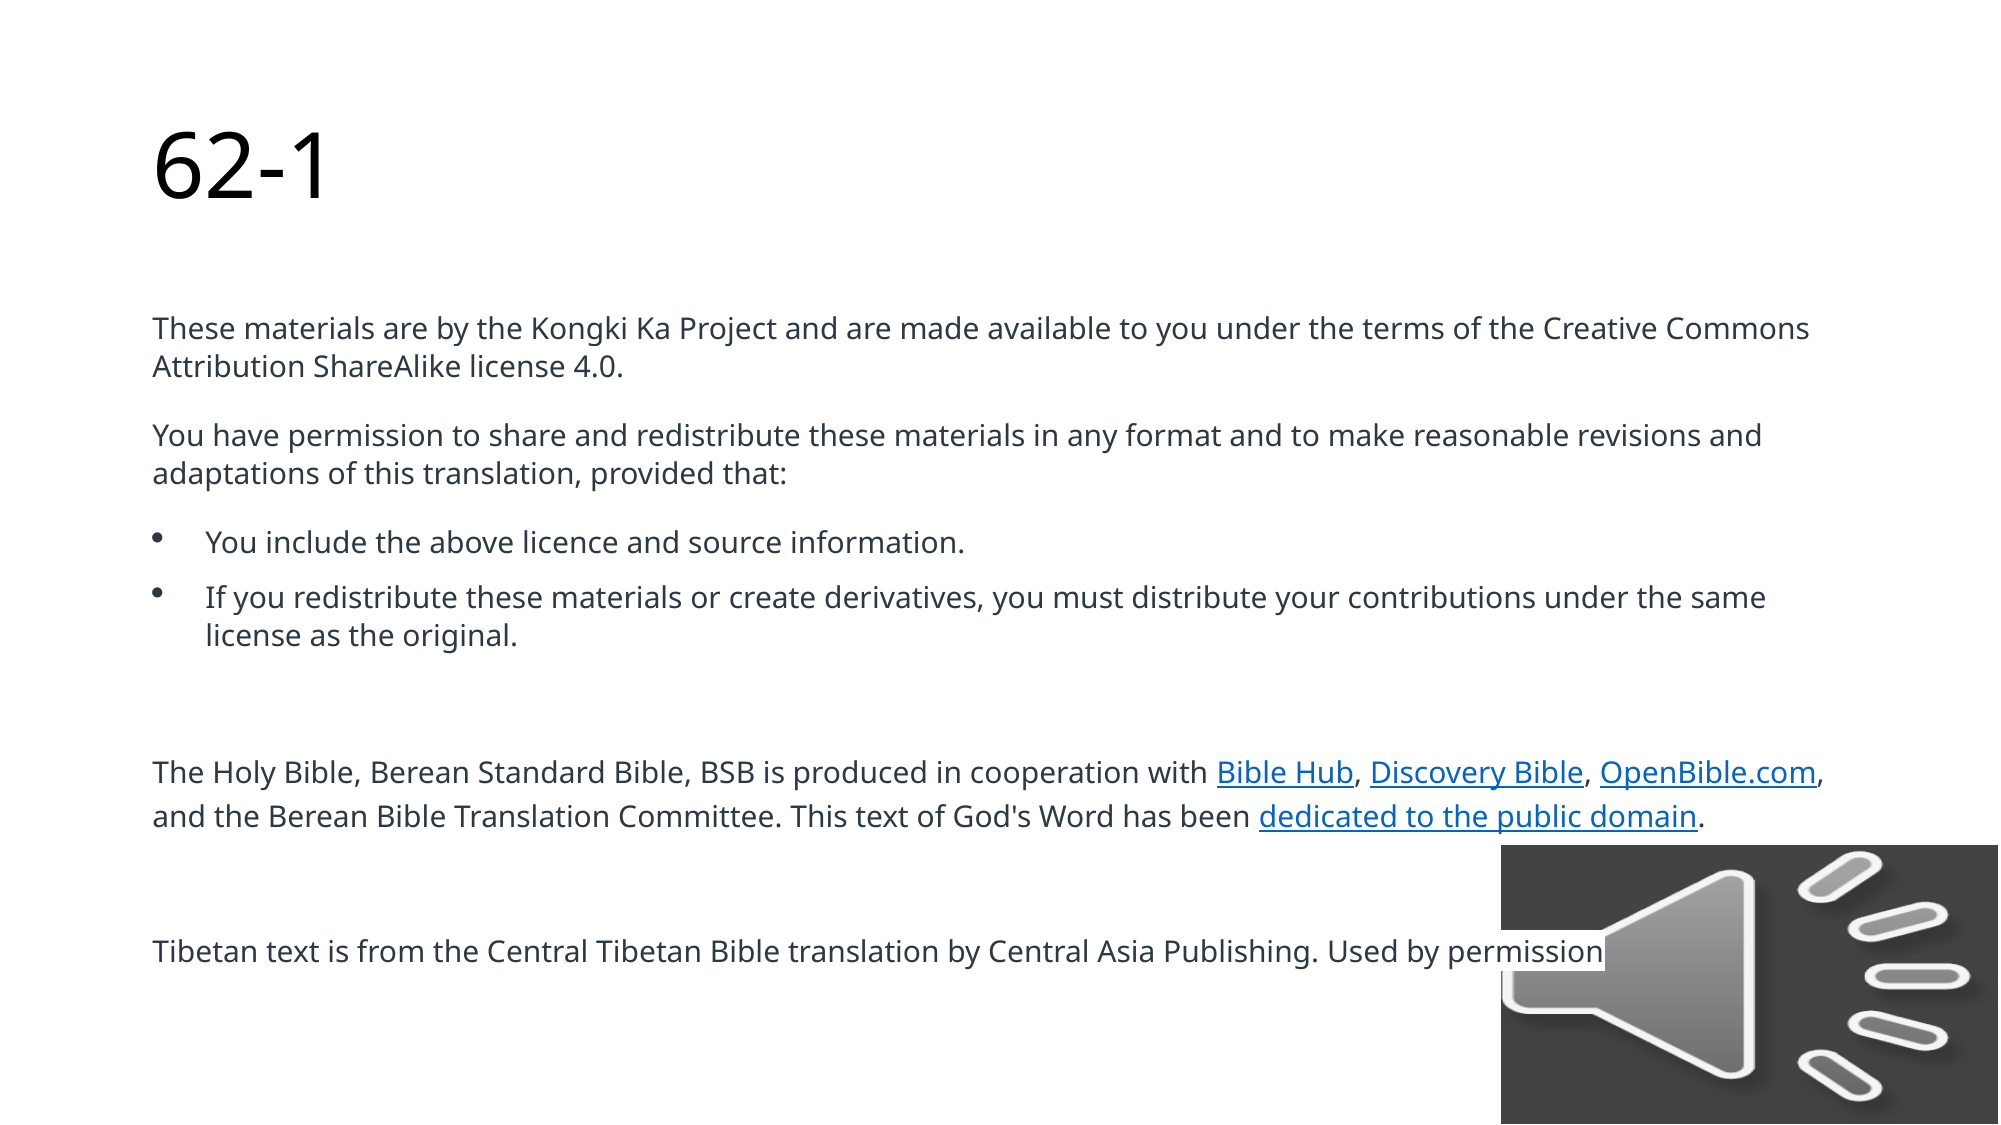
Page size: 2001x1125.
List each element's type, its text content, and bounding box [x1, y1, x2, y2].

list These materials are by the Kongki Ka Project and are made available to you under the terms of the Creative Commons Attribution ShareAlike license 4.0. You have permission to share and redistribute these materials in any format and to make reasonable revisions and adaptations of this translation, provided that: You include the above licence and source information. If you redistribute these materials or create derivatives, you must distribute your contributions under the same license as the original. The Holy Bible, Berean Standard Bible, BSB is produced in cooperation with Bible Hub, Discovery Bible, OpenBible.com, and the Berean Bible Translation Committee. This text of God's Word has been dedicated to the public domain. Tibetan text is from the Central Tibetan Bible translation by Central Asia Publishing. Used by permission [137, 299, 1863, 1014]
picture [1500, 843, 2000, 1125]
title 62-1 [137, 59, 1863, 278]
